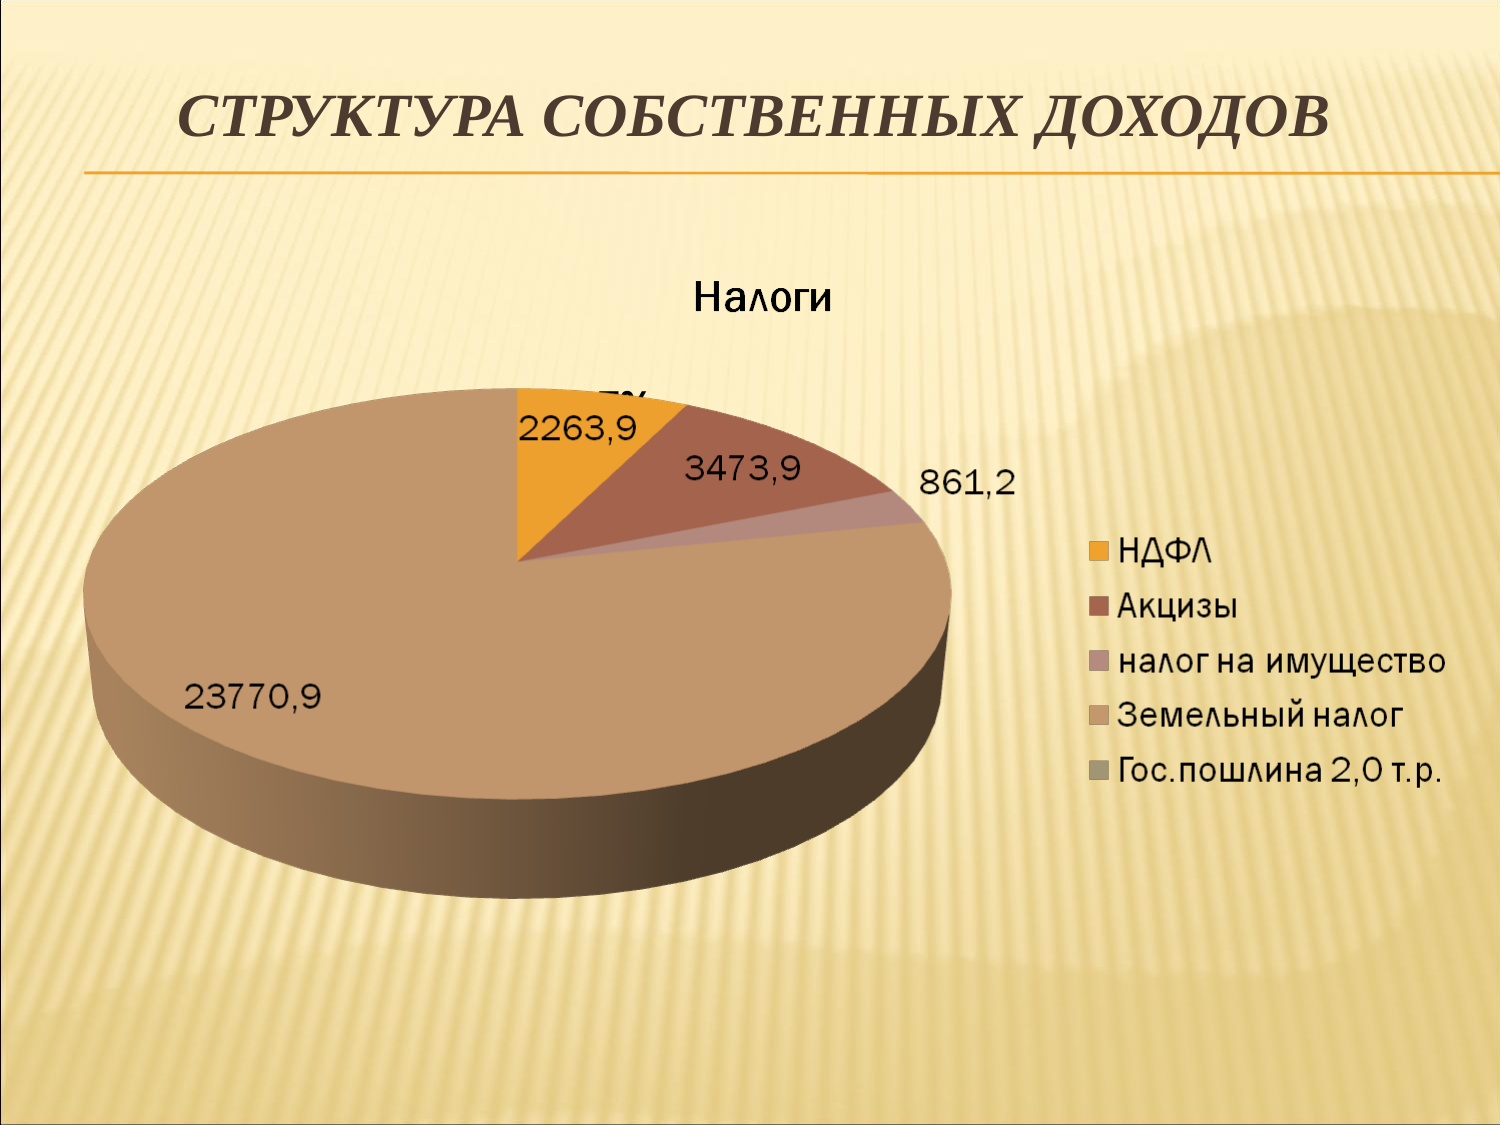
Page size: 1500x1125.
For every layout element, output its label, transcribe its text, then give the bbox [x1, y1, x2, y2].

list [41, 246, 1484, 1006]
picture [0, 0, 1500, 1125]
title Структура СОБСТВЕННЫХ доходов [41, 42, 1467, 181]
